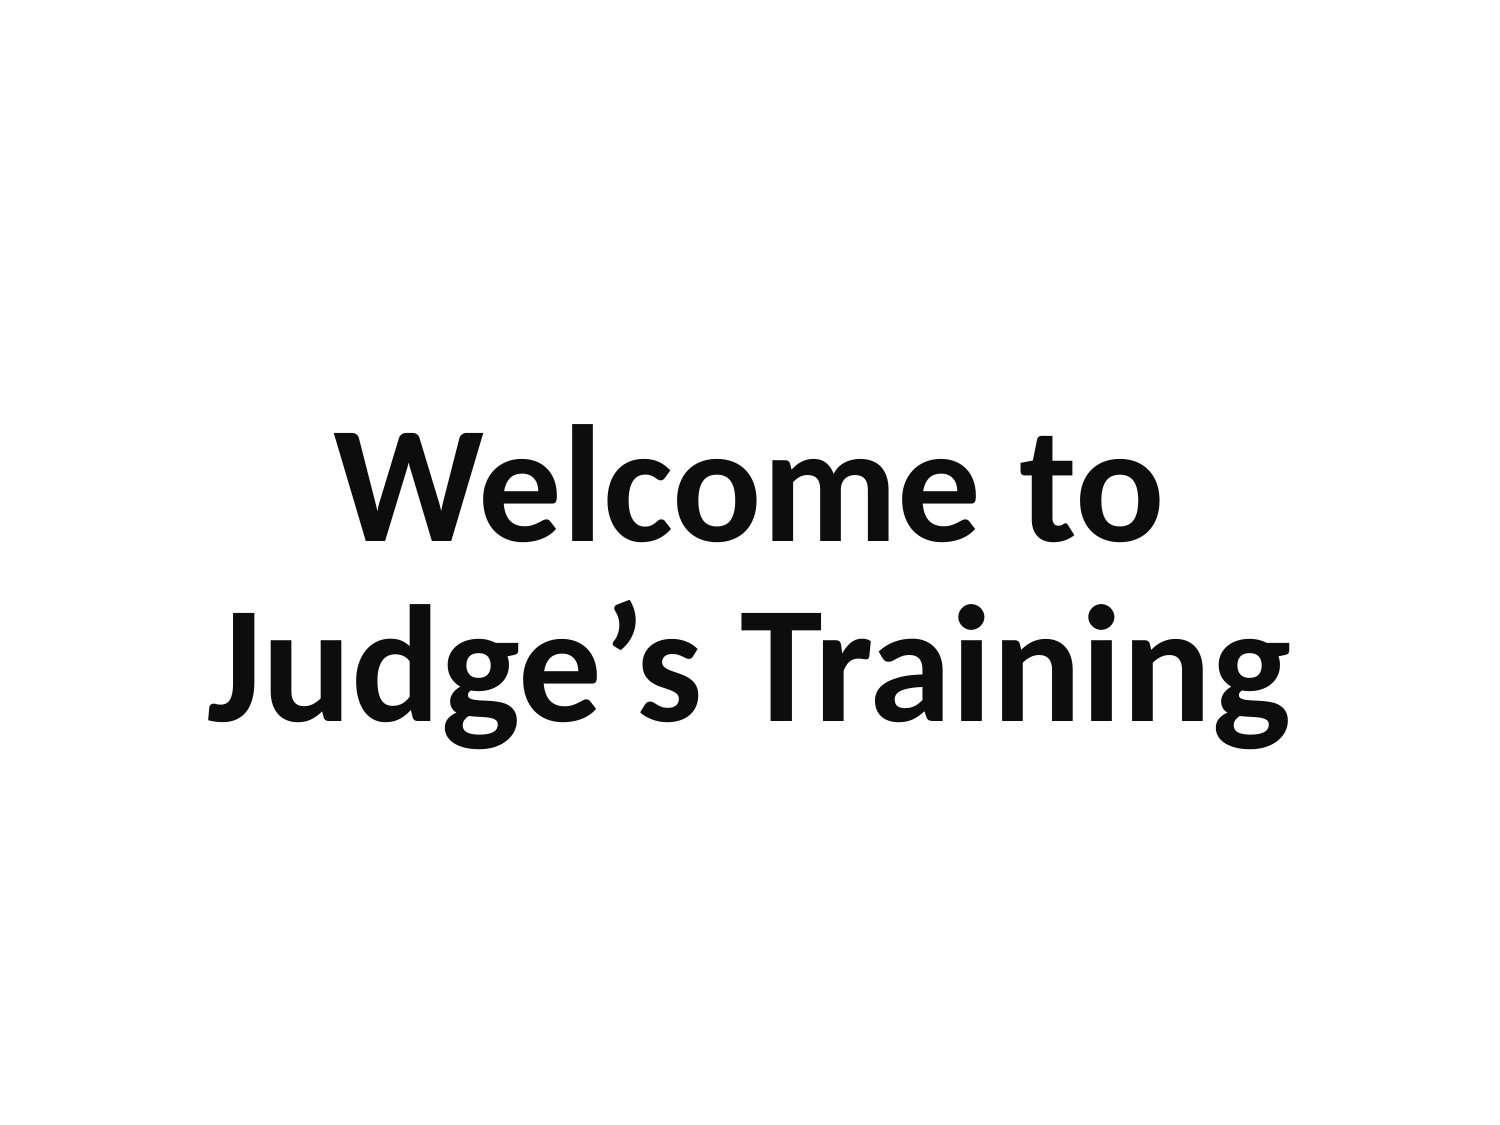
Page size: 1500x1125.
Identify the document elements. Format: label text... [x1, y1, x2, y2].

title Welcome to Judge’s Training [112, 75, 1388, 1050]
